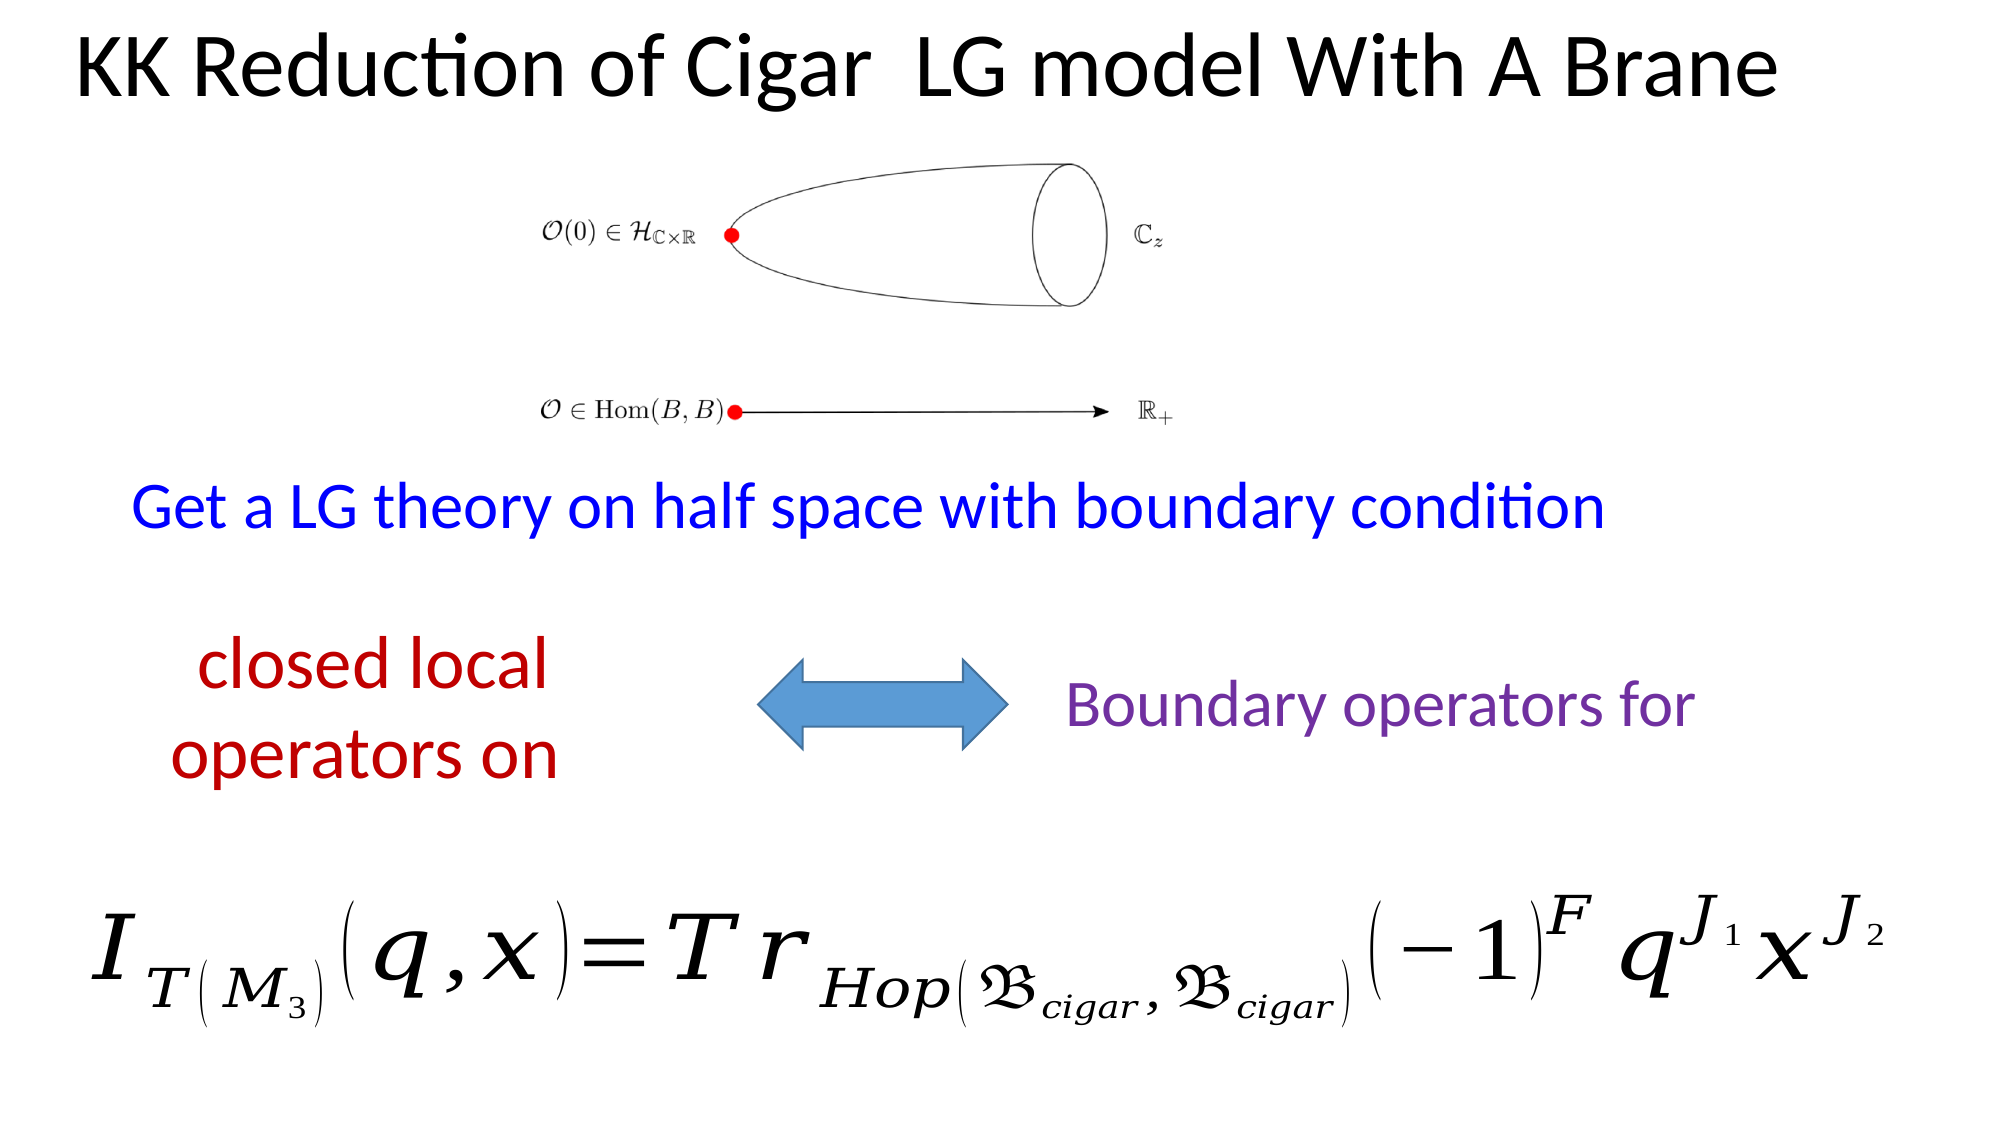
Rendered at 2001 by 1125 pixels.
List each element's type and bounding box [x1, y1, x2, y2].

picture [476, 134, 1252, 431]
text_box [756, 657, 1010, 752]
